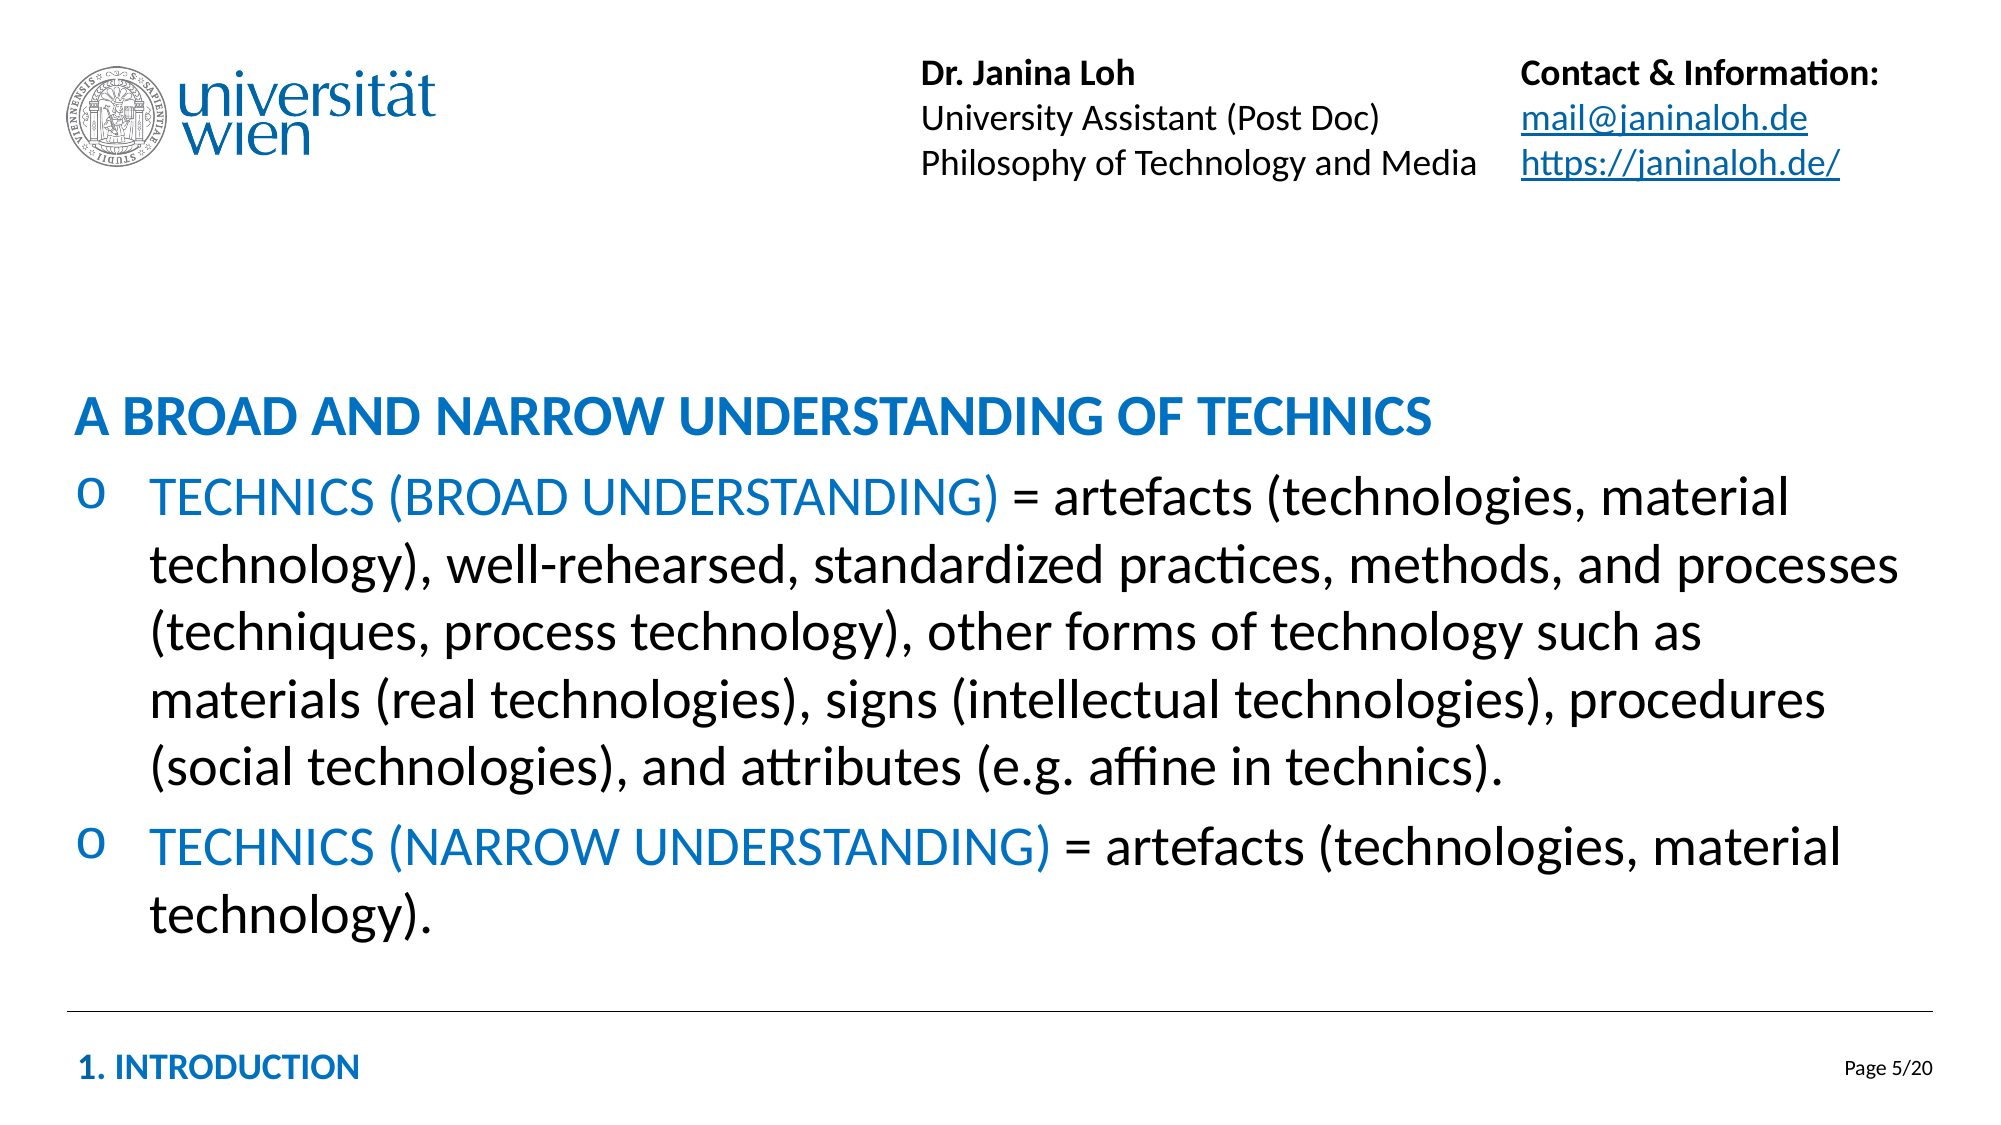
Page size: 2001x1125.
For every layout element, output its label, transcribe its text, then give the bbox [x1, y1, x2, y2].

picture [66, 66, 436, 167]
text_box 1. Introduction [62, 1034, 1614, 1095]
text_box Dr. Janina Loh Contact & Information: University Assistant (Post Doc) mail@janinaloh.de Philosophy of Technology and Media https://janinaloh.de/ [906, 40, 2000, 191]
slide_number Page 5/20 [1797, 1053, 1933, 1114]
text_box A Broad and Narrow Understanding of Technics Technics (broad understanding) = artefacts (technologies, material technology), well-rehearsed, standardized practices, methods, and processes (techniques, process technology), other forms of technology such as materials (real technologies), signs (intellectual technologies), procedures (social technologies), and attributes (e.g. affine in technics). Technics (narrow understanding) = artefacts (technologies, material technology). [59, 369, 1933, 952]
